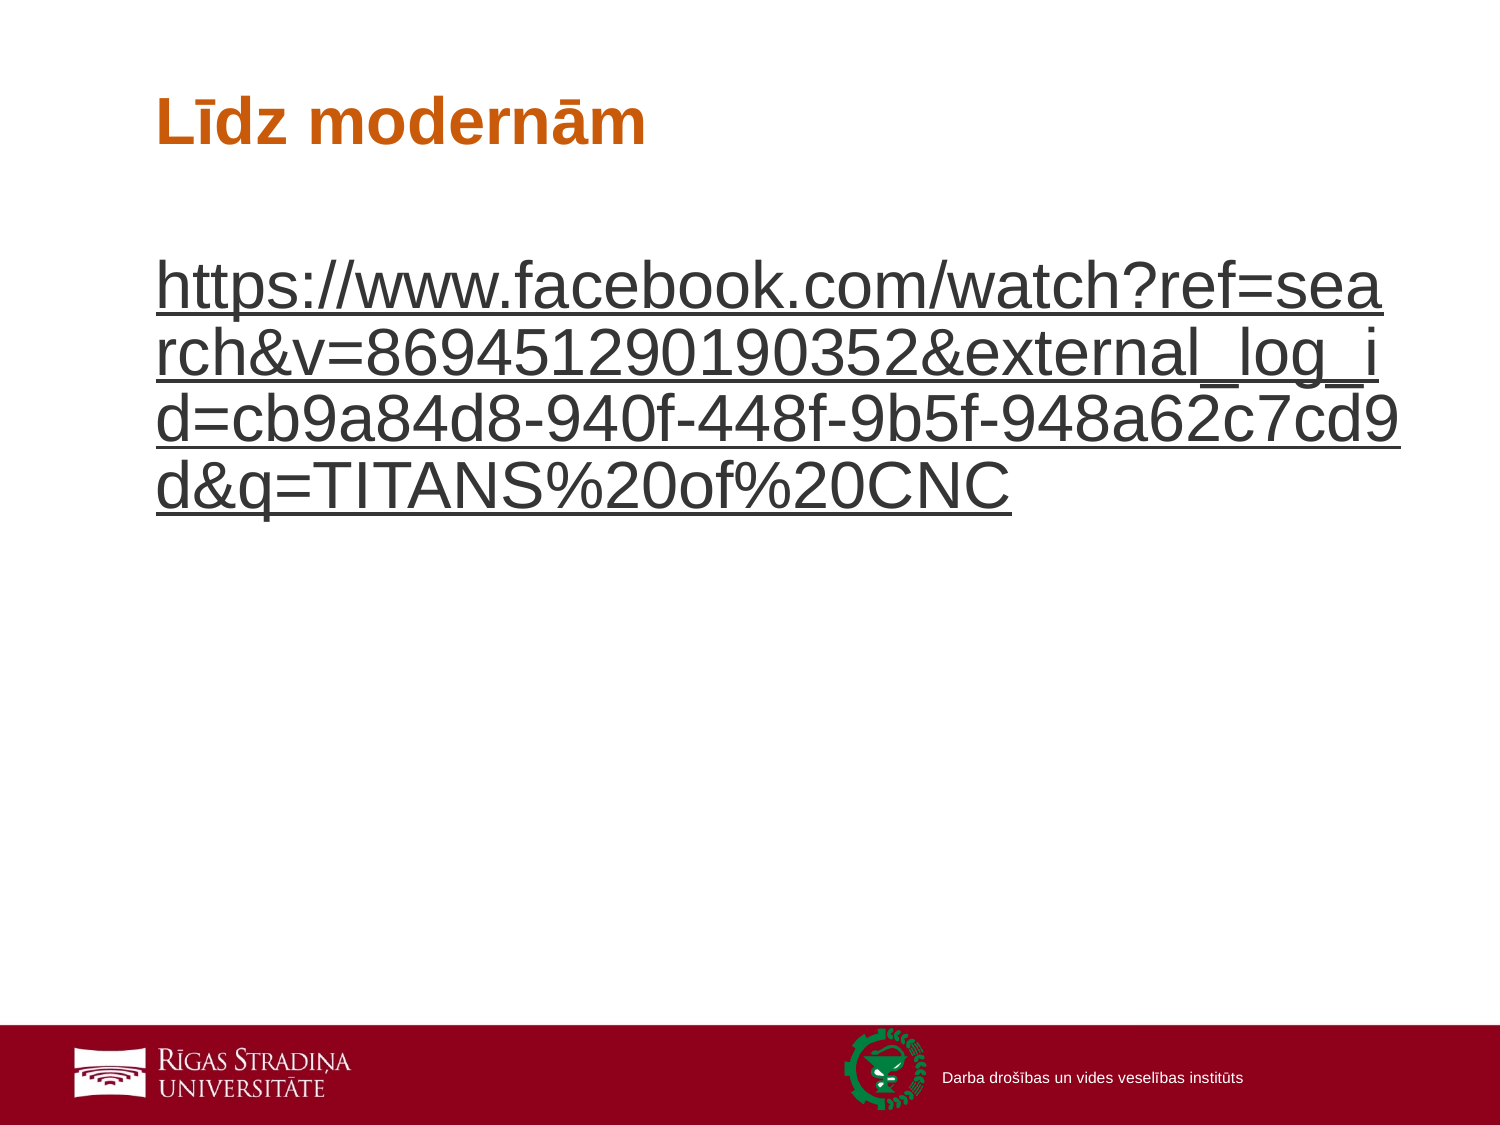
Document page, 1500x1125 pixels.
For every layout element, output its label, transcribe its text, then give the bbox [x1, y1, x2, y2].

list https://www.facebook.com/watch?ref=search&v=869451290190352&external_log_id=cb9a84d8-940f-448f-9b5f-948a62c7cd9d&q=TITANS%20of%20CNC [140, 234, 1418, 1008]
title Līdz modernām [140, 34, 1419, 212]
picture [0, 0, 1500, 1125]
